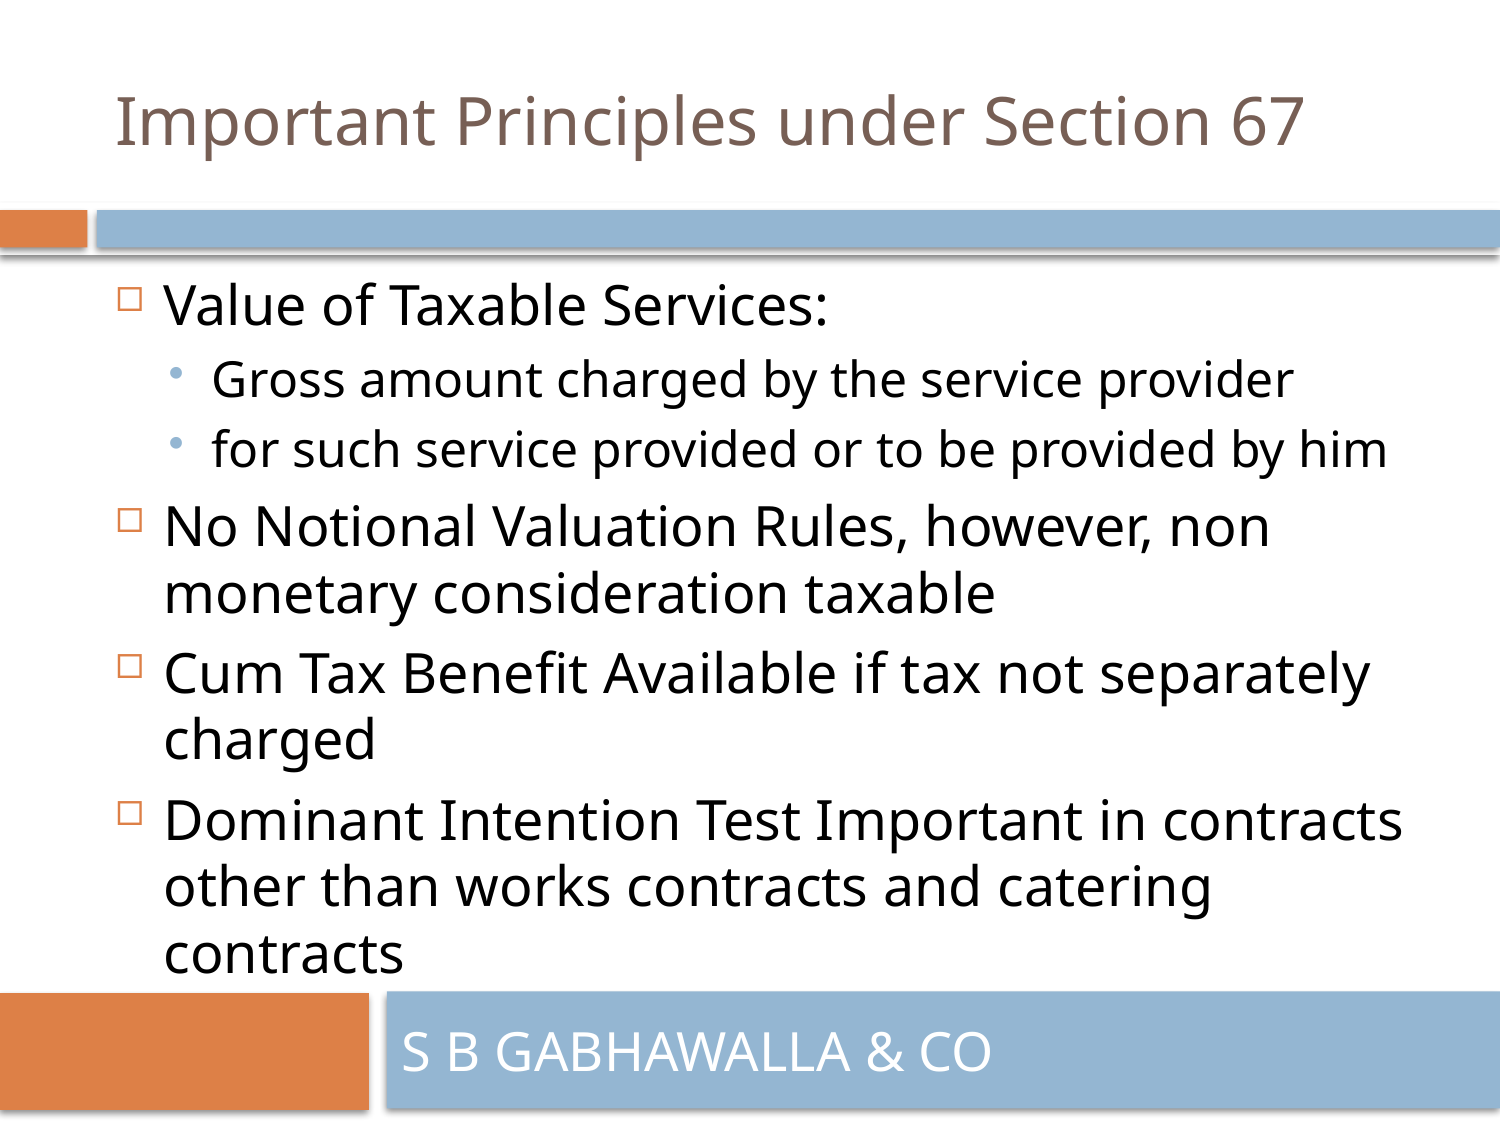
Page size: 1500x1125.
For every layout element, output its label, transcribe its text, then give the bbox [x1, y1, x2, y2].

list Value of Taxable Services: Gross amount charged by the service provider for such service provided or to be provided by him No Notional Valuation Rules, however, non monetary consideration taxable Cum Tax Benefit Available if tax not separately charged Dominant Intention Test Important in contracts other than works contracts and catering contracts [100, 262, 1438, 1000]
title Important Principles under Section 67 [100, 37, 1438, 200]
